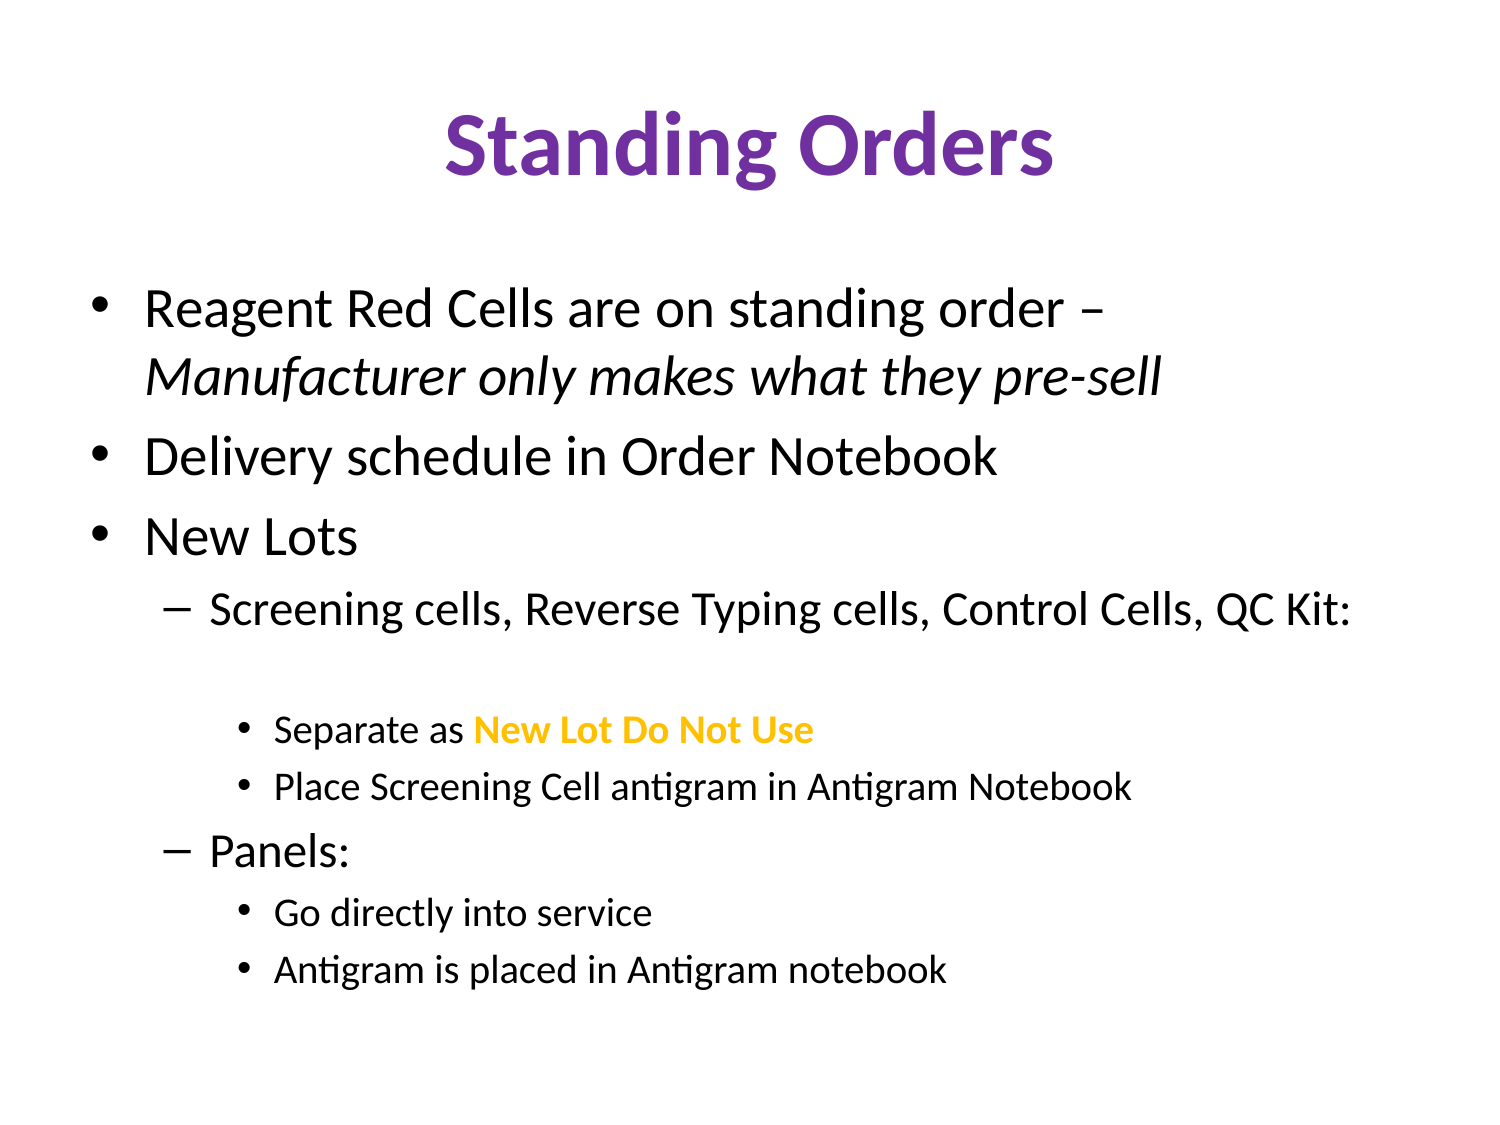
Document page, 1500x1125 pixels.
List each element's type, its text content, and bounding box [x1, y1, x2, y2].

list Reagent Red Cells are on standing order – Manufacturer only makes what they pre-sell Delivery schedule in Order Notebook New Lots Screening cells, Reverse Typing cells, Control Cells, QC Kit: Separate as New Lot Do Not Use Place Screening Cell antigram in Antigram Notebook Panels: Go directly into service Antigram is placed in Antigram notebook [75, 262, 1375, 1005]
title Standing Orders [75, 45, 1425, 233]
